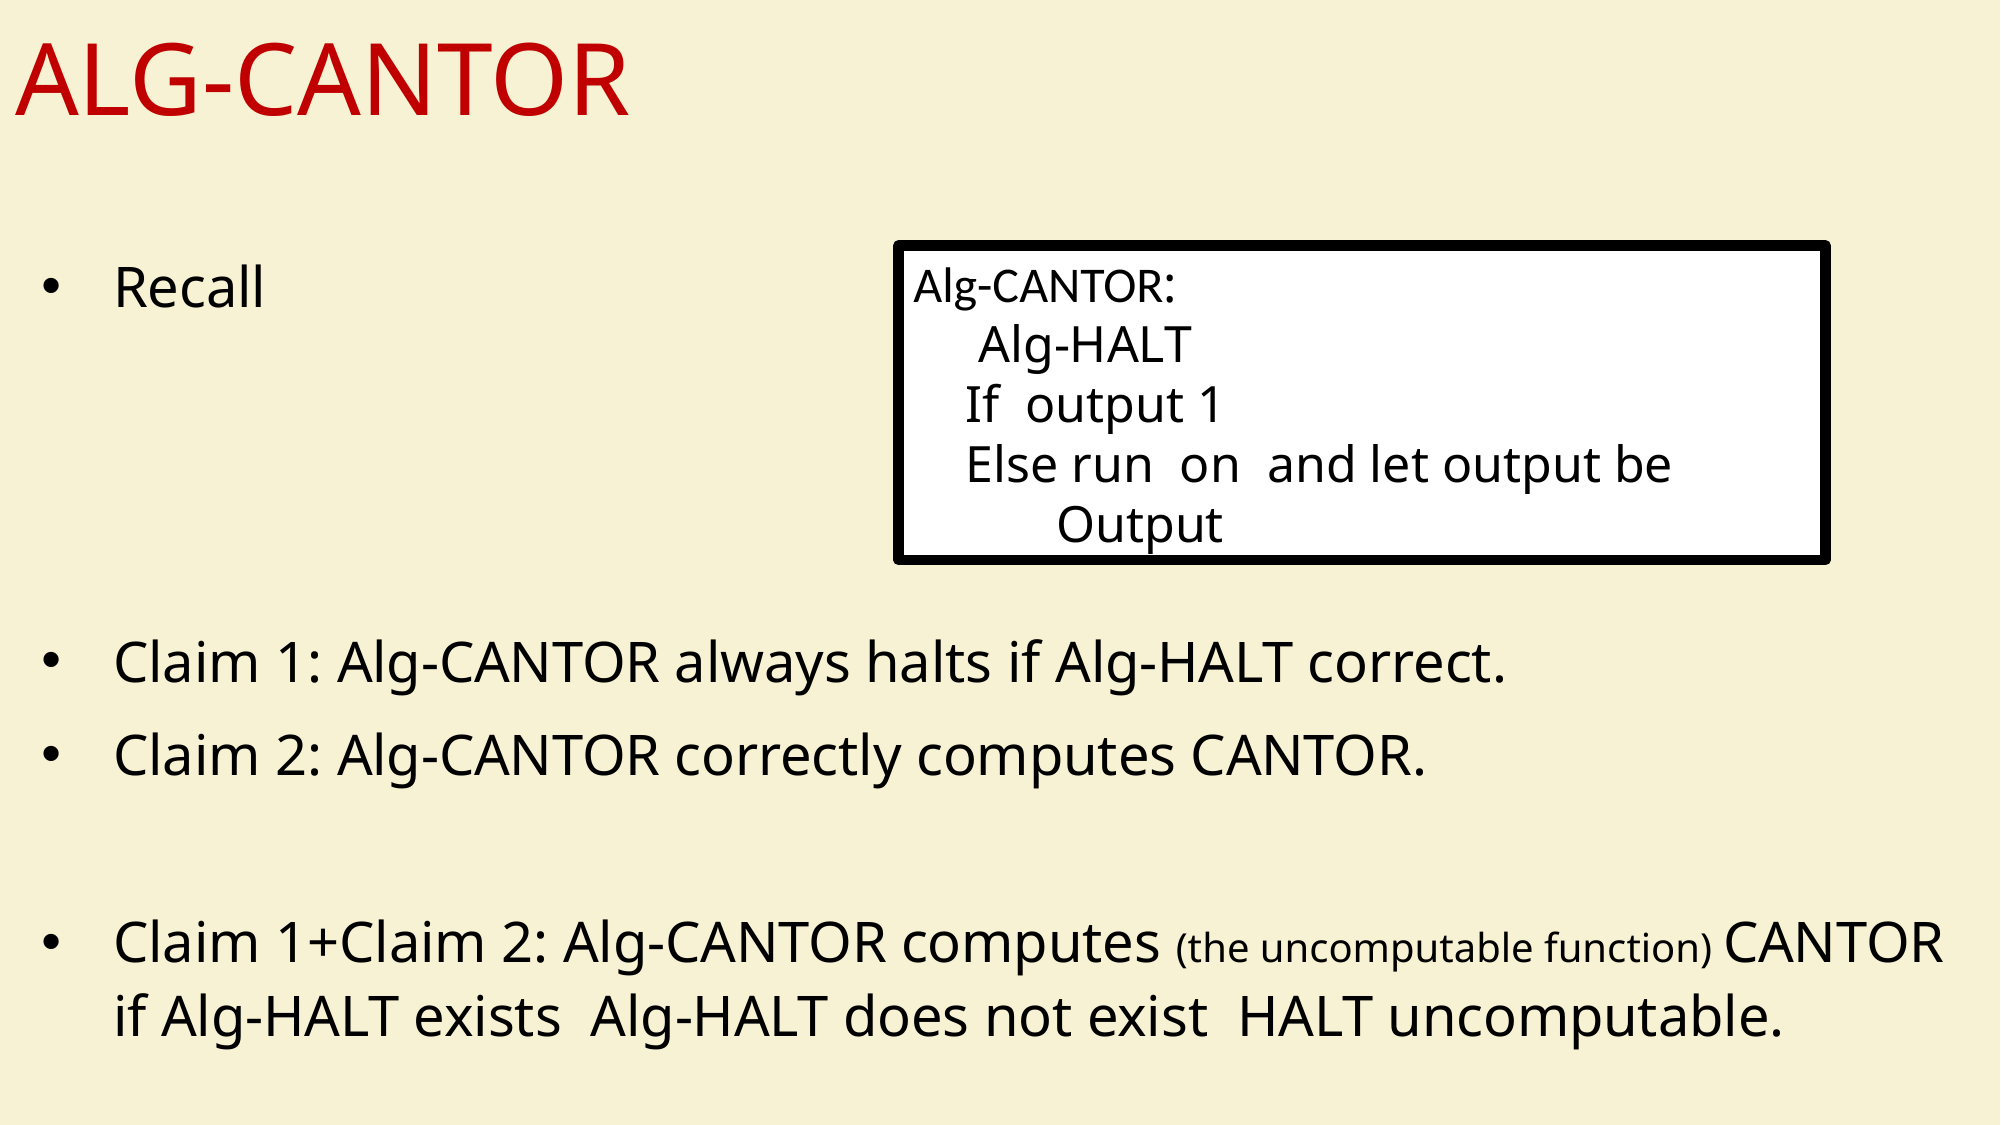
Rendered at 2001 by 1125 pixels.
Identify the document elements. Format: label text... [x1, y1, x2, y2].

title ALG-CANTOR [0, 0, 2000, 167]
